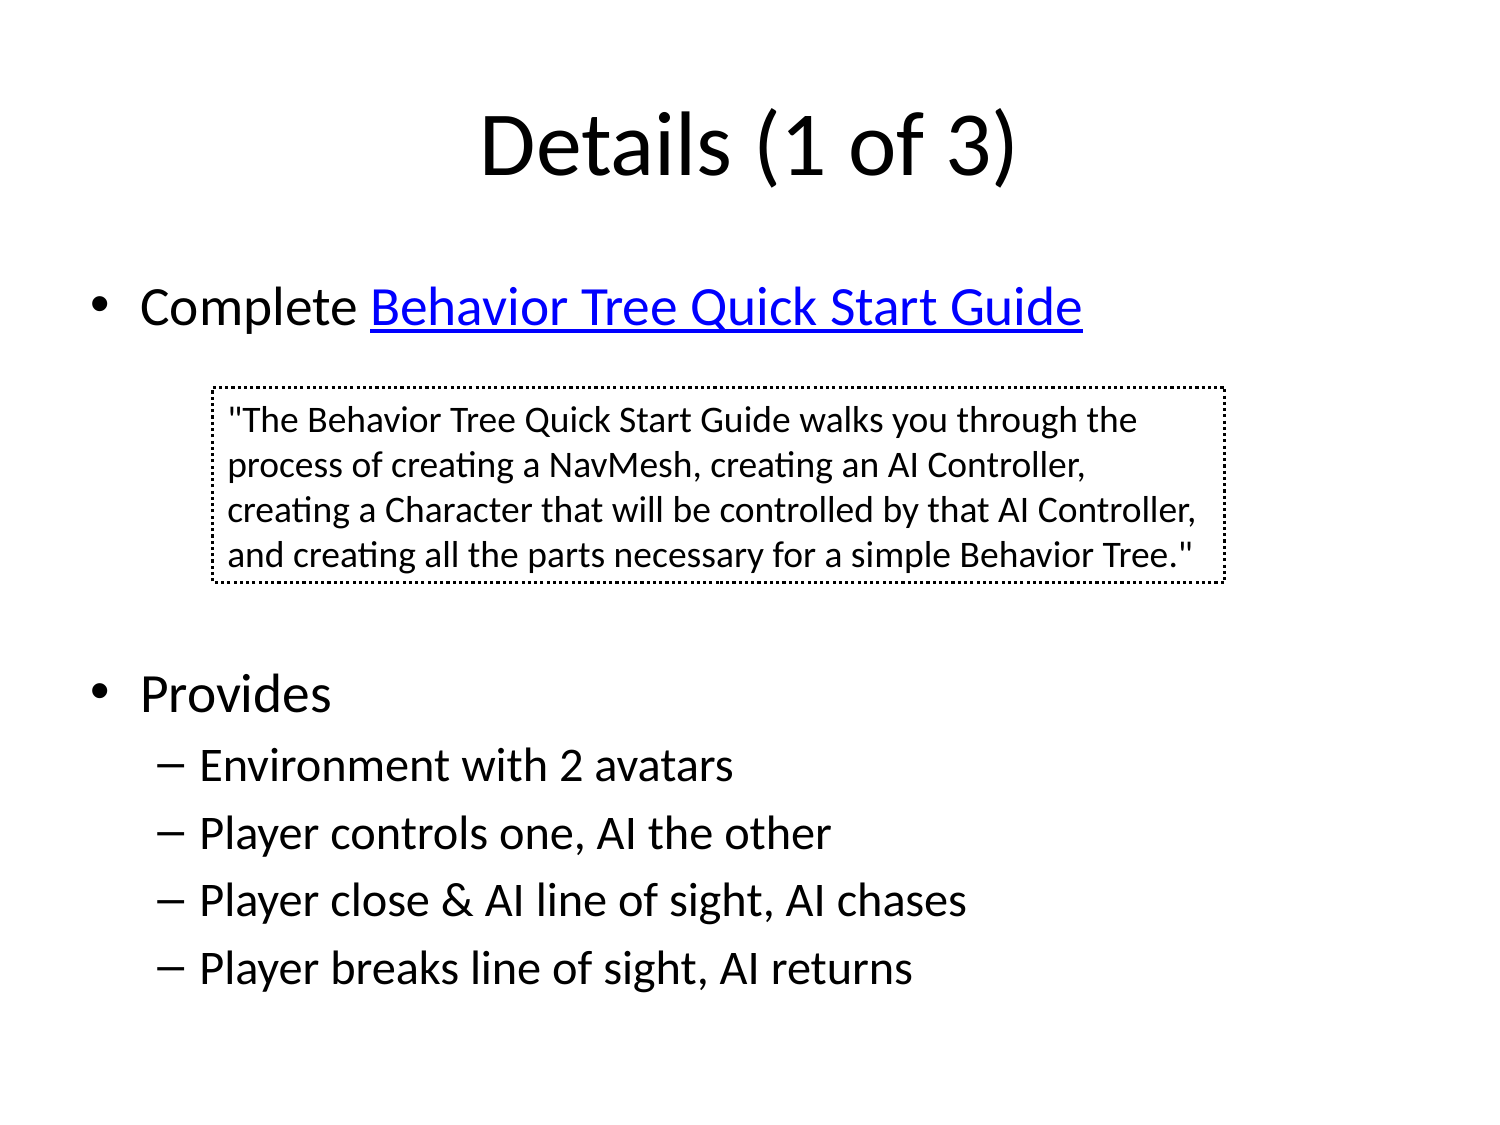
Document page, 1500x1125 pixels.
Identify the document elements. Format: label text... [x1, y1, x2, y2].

title Details (1 of 3) [75, 45, 1425, 233]
list Complete Behavior Tree Quick Start Guide Provides Environment with 2 avatars Player controls one, AI the other Player close & AI line of sight, AI chases Player breaks line of sight, AI returns [75, 262, 1425, 1005]
text_box "The Behavior Tree Quick Start Guide walks you through the process of creating a NavMesh, creating an AI Controller, creating a Character that will be controlled by that AI Controller, and creating all the parts necessary for a simple Behavior Tree." [212, 387, 1225, 583]
